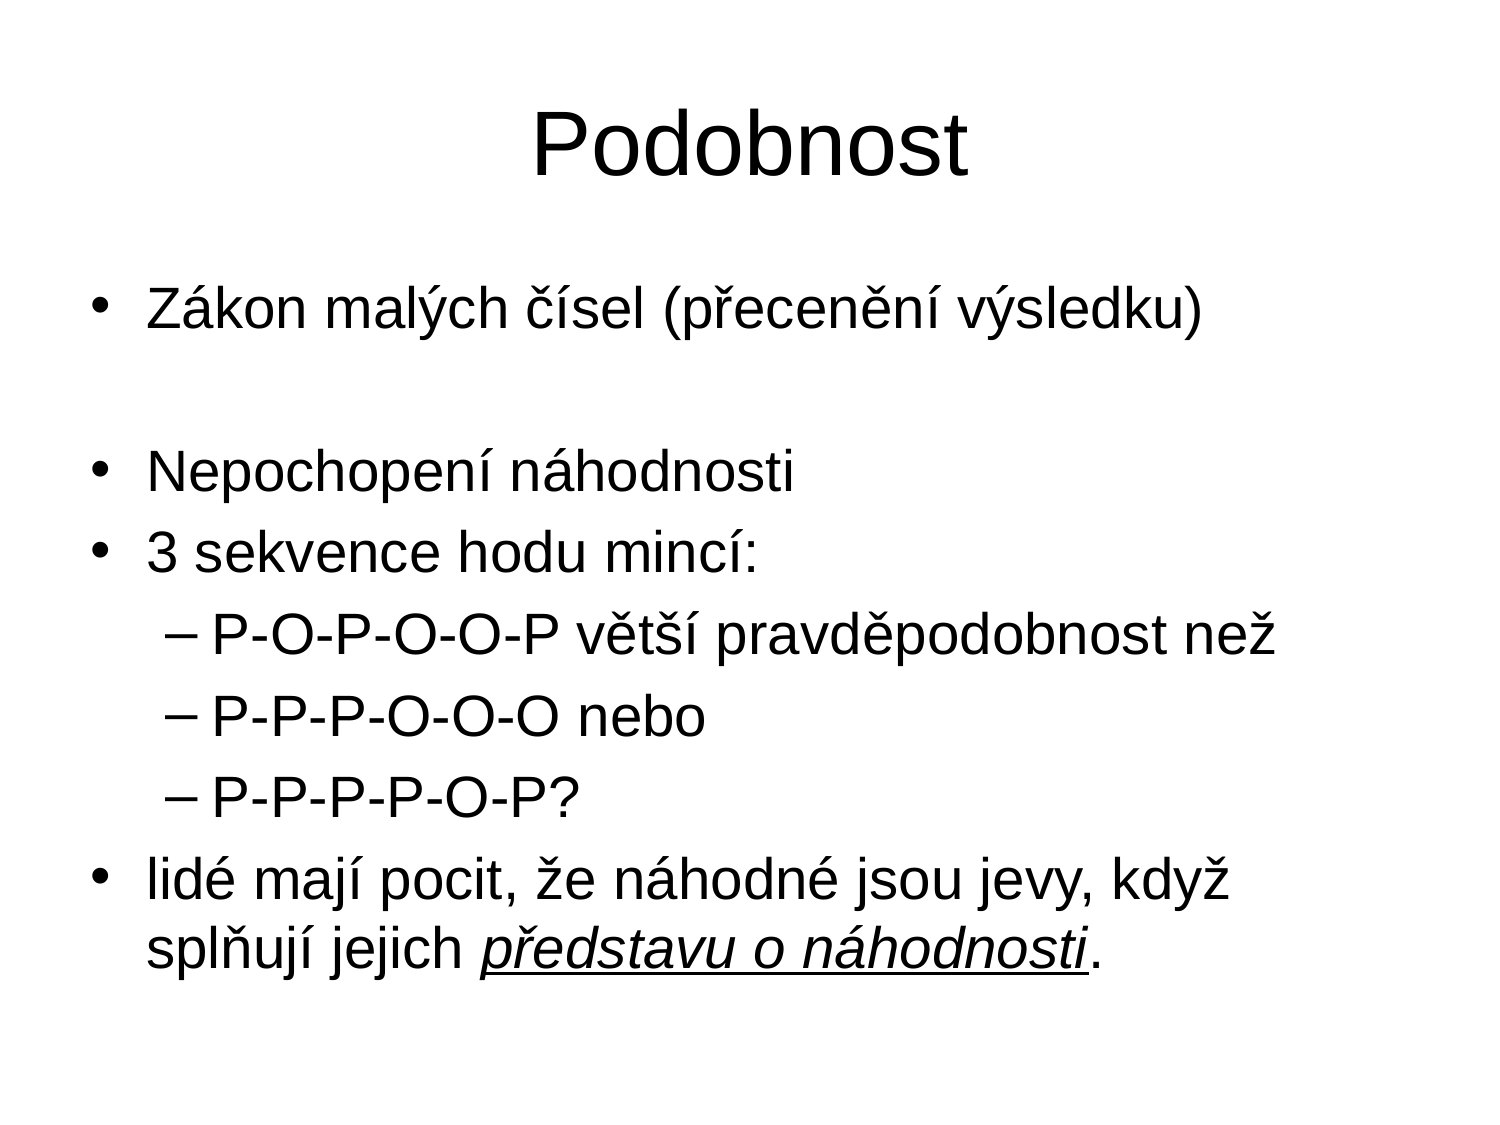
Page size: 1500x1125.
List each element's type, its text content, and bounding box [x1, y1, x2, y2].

title Podobnost [75, 45, 1425, 233]
list Zákon malých čísel (přecenění výsledku) Nepochopení náhodnosti 3 sekvence hodu mincí: P-O-P-O-O-P větší pravděpodobnost než P-P-P-O-O-O nebo P-P-P-P-O-P? lidé mají pocit, že náhodné jsou jevy, když splňují jejich představu o náhodnosti. [75, 262, 1425, 1064]
